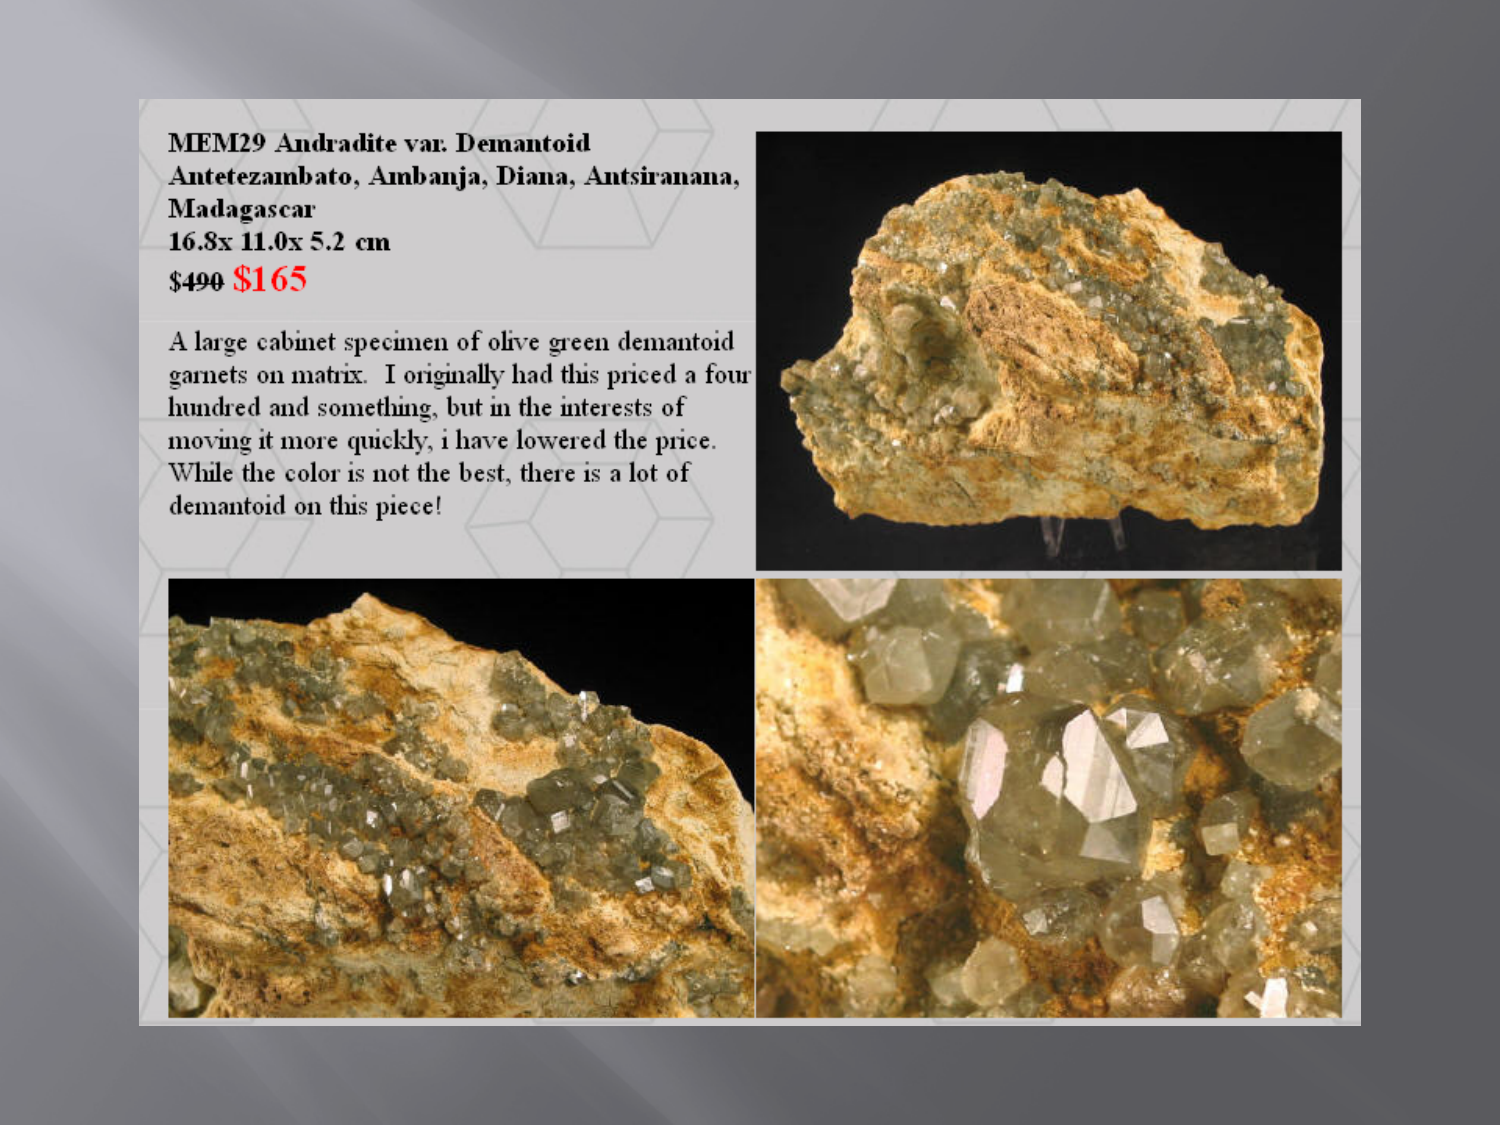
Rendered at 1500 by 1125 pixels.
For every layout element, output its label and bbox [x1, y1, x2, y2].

picture [138, 98, 1362, 1026]
